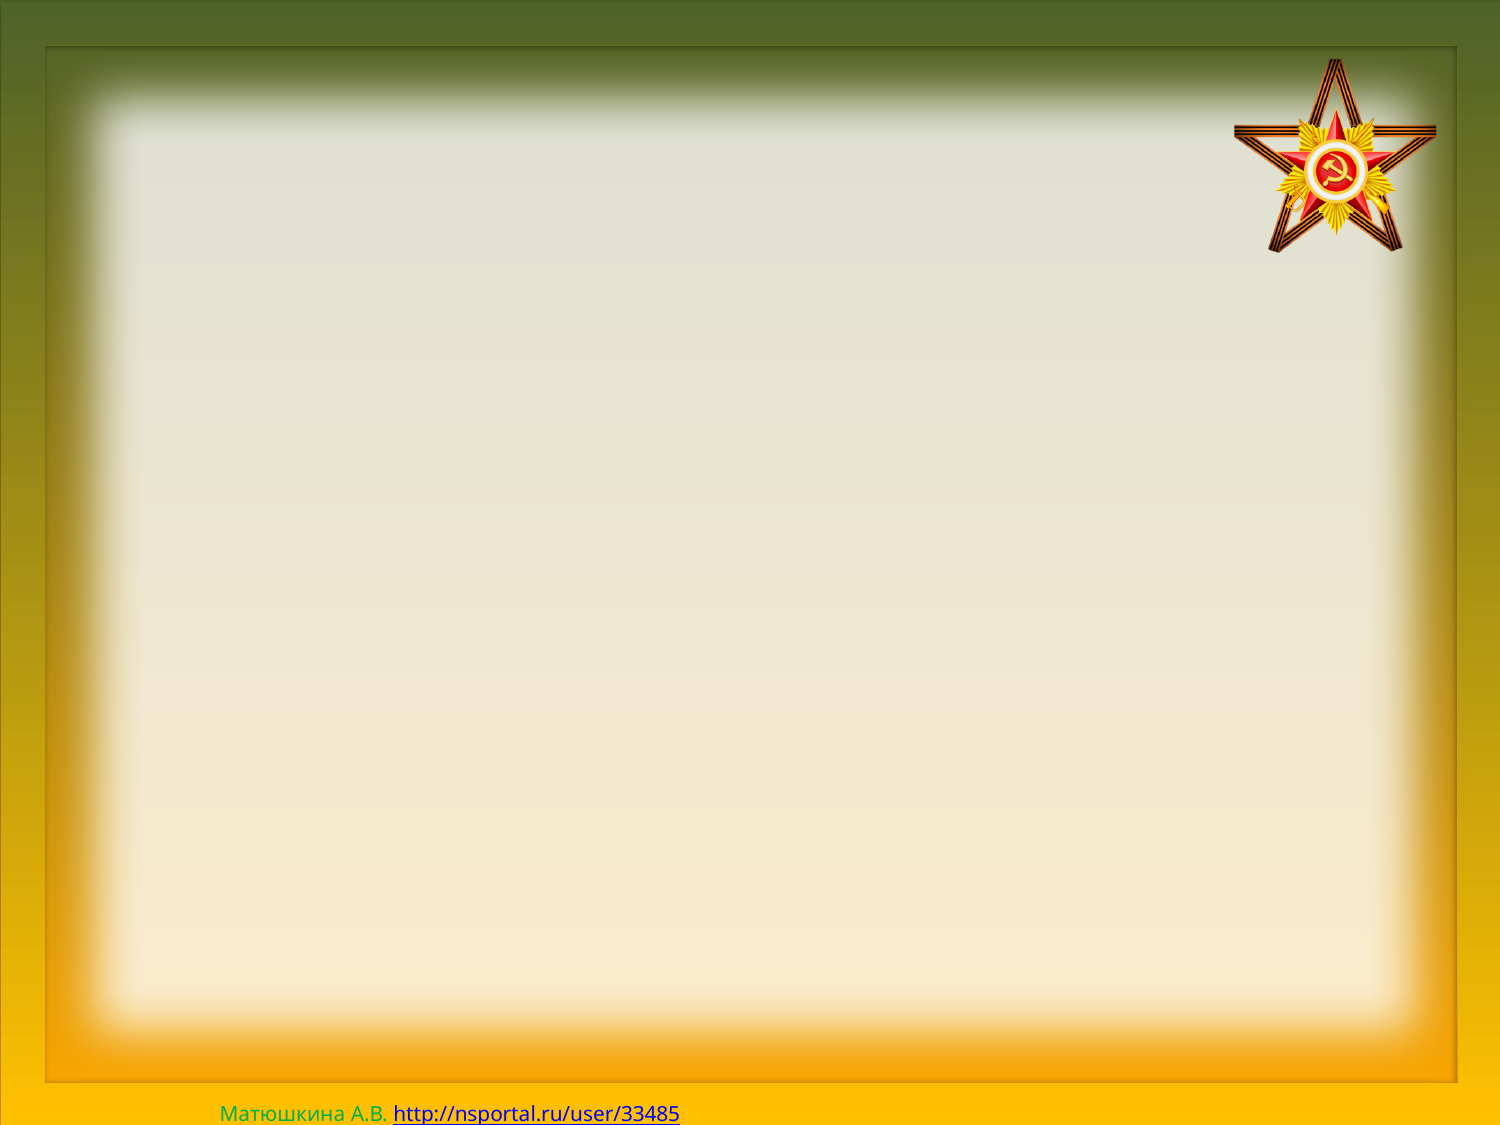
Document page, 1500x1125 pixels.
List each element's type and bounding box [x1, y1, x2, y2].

picture [1234, 53, 1439, 256]
